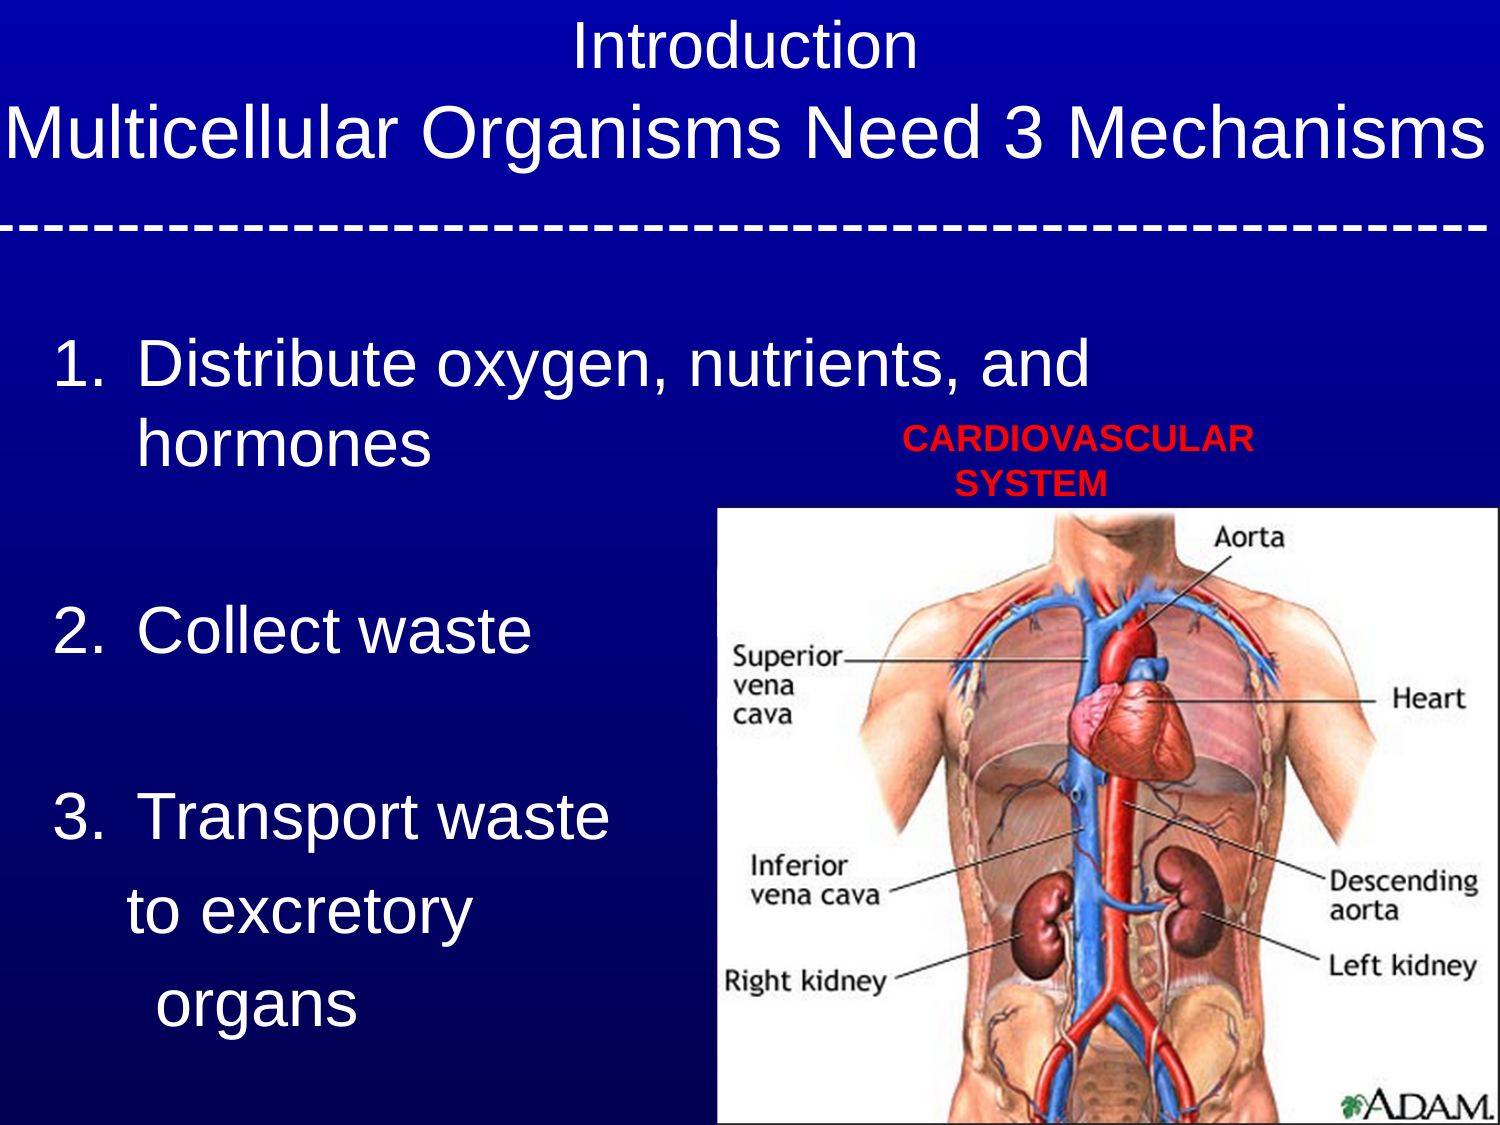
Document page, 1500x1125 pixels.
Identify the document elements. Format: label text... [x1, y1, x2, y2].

list Distribute oxygen, nutrients, and hormones Collect waste Transport waste to excretory organs [37, 312, 1388, 1055]
picture [717, 506, 1500, 1125]
text_box CARDIOVASCULAR SYSTEM [887, 406, 1500, 506]
title Introduction Multicellular Organisms Need 3 Mechanisms --------------------------------------------------------------- [0, 125, 1500, 313]
